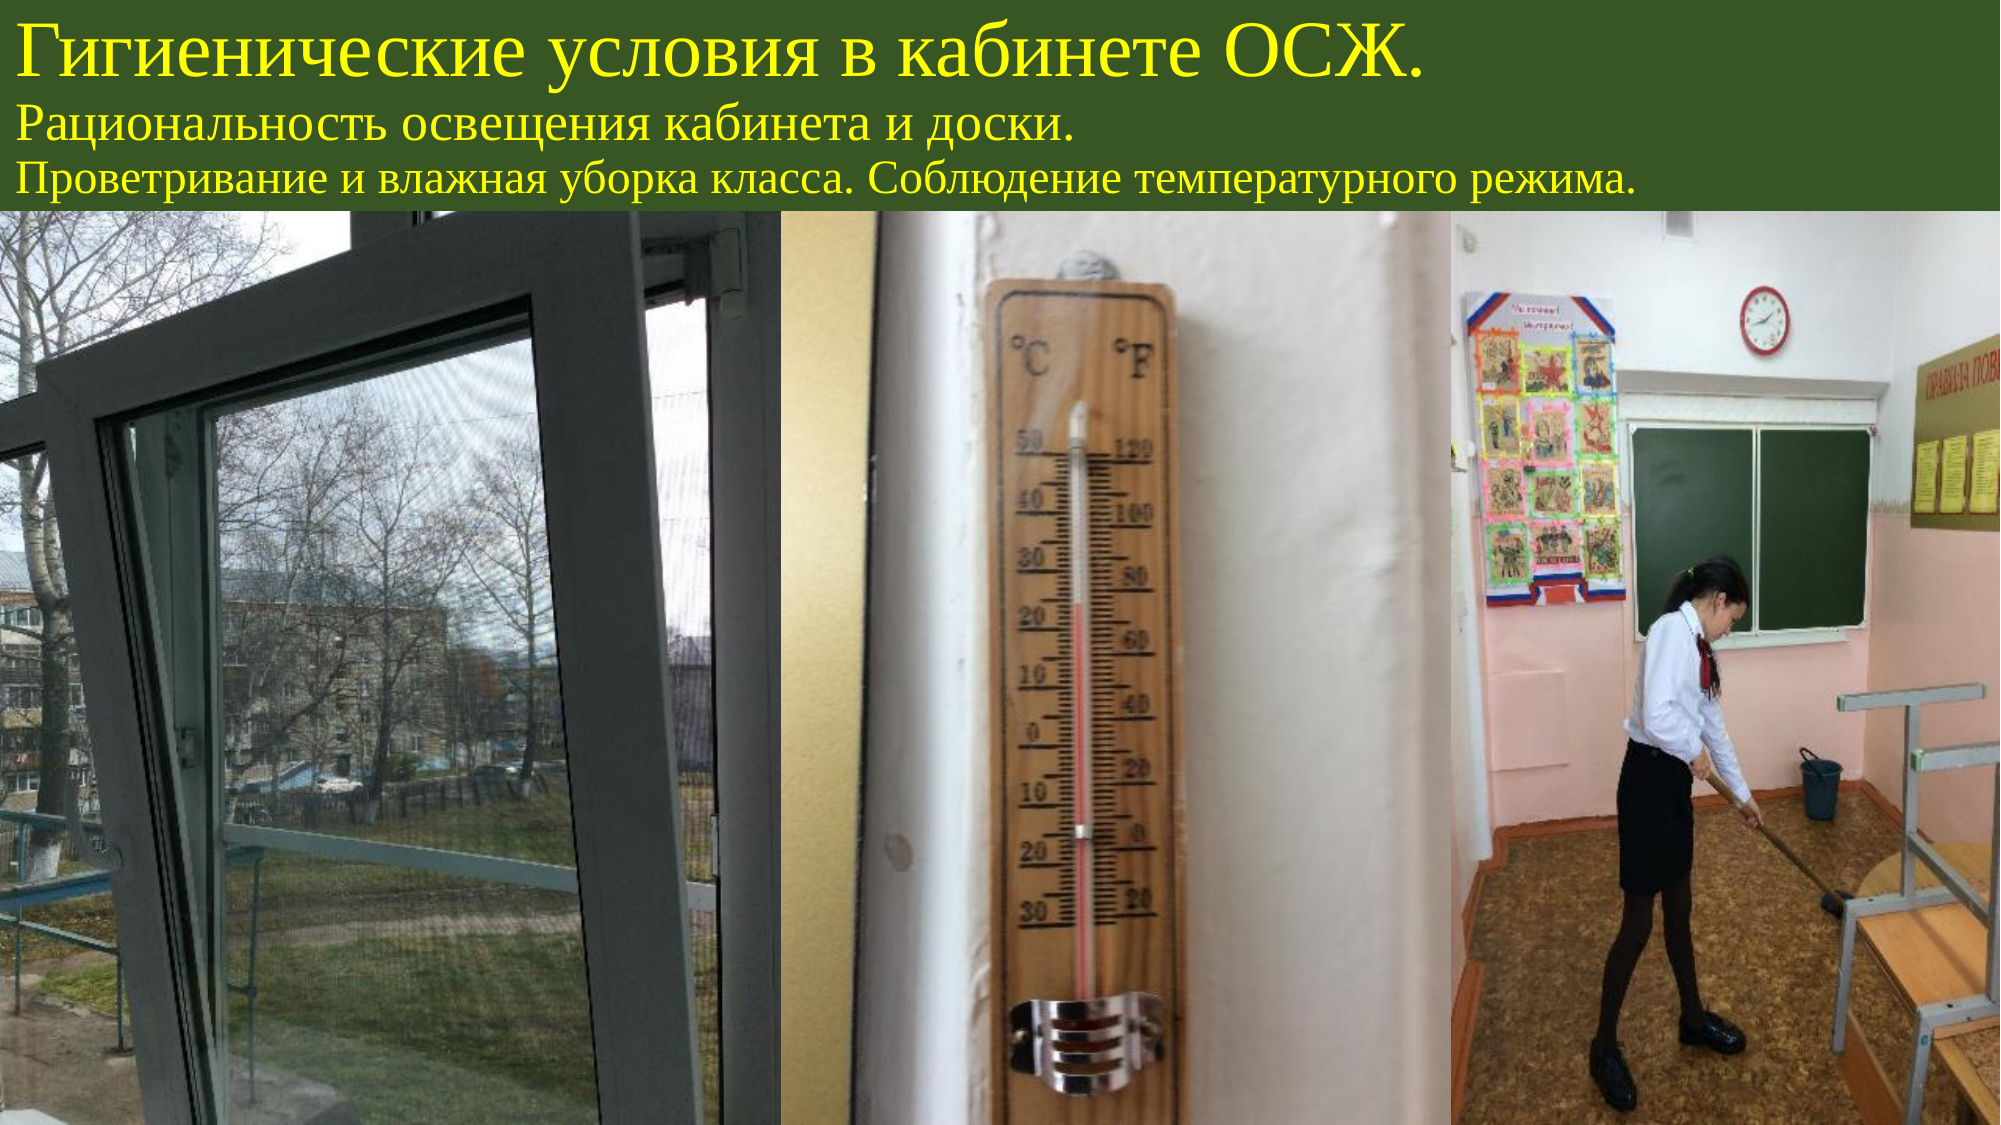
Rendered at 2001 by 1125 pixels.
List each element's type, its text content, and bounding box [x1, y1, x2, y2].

picture [0, 211, 2000, 1125]
title Гигиенические условия в кабинете ОСЖ. Рациональность освещения кабинета и доски. Проветривание и влажная уборка класса. Соблюдение температурного режима. [0, 0, 2000, 211]
